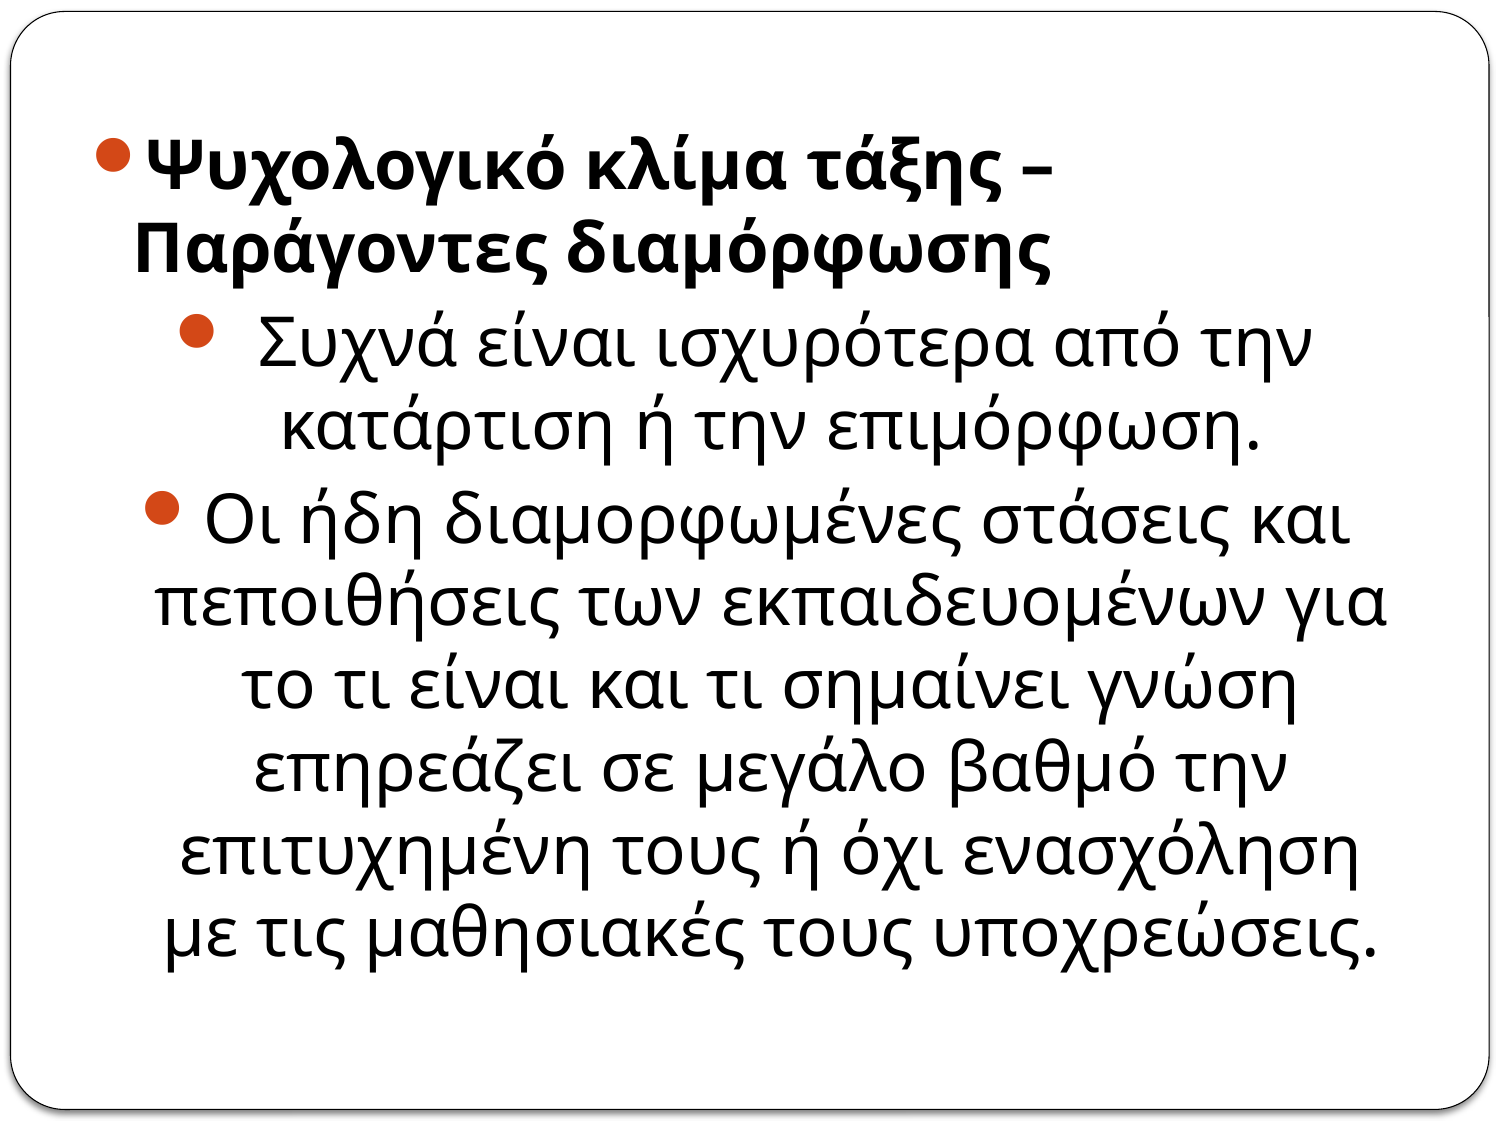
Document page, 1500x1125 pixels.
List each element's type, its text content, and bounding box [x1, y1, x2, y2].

list Ψυχολογικό κλίμα τάξης –Παράγοντες διαμόρφωσης Συχνά είναι ισχυρότερα από την κατάρτιση ή την επιμόρφωση. Οι ήδη διαμορφωμένες στάσεις και πεποιθήσεις των εκπαιδευομένων για το τι είναι και τι σημαίνει γνώση επηρεάζει σε μεγάλο βαθμό την επιτυχημένη τους ή όχι ενασχόληση με τις μαθησιακές τους υποχρεώσεις. [76, 113, 1425, 988]
